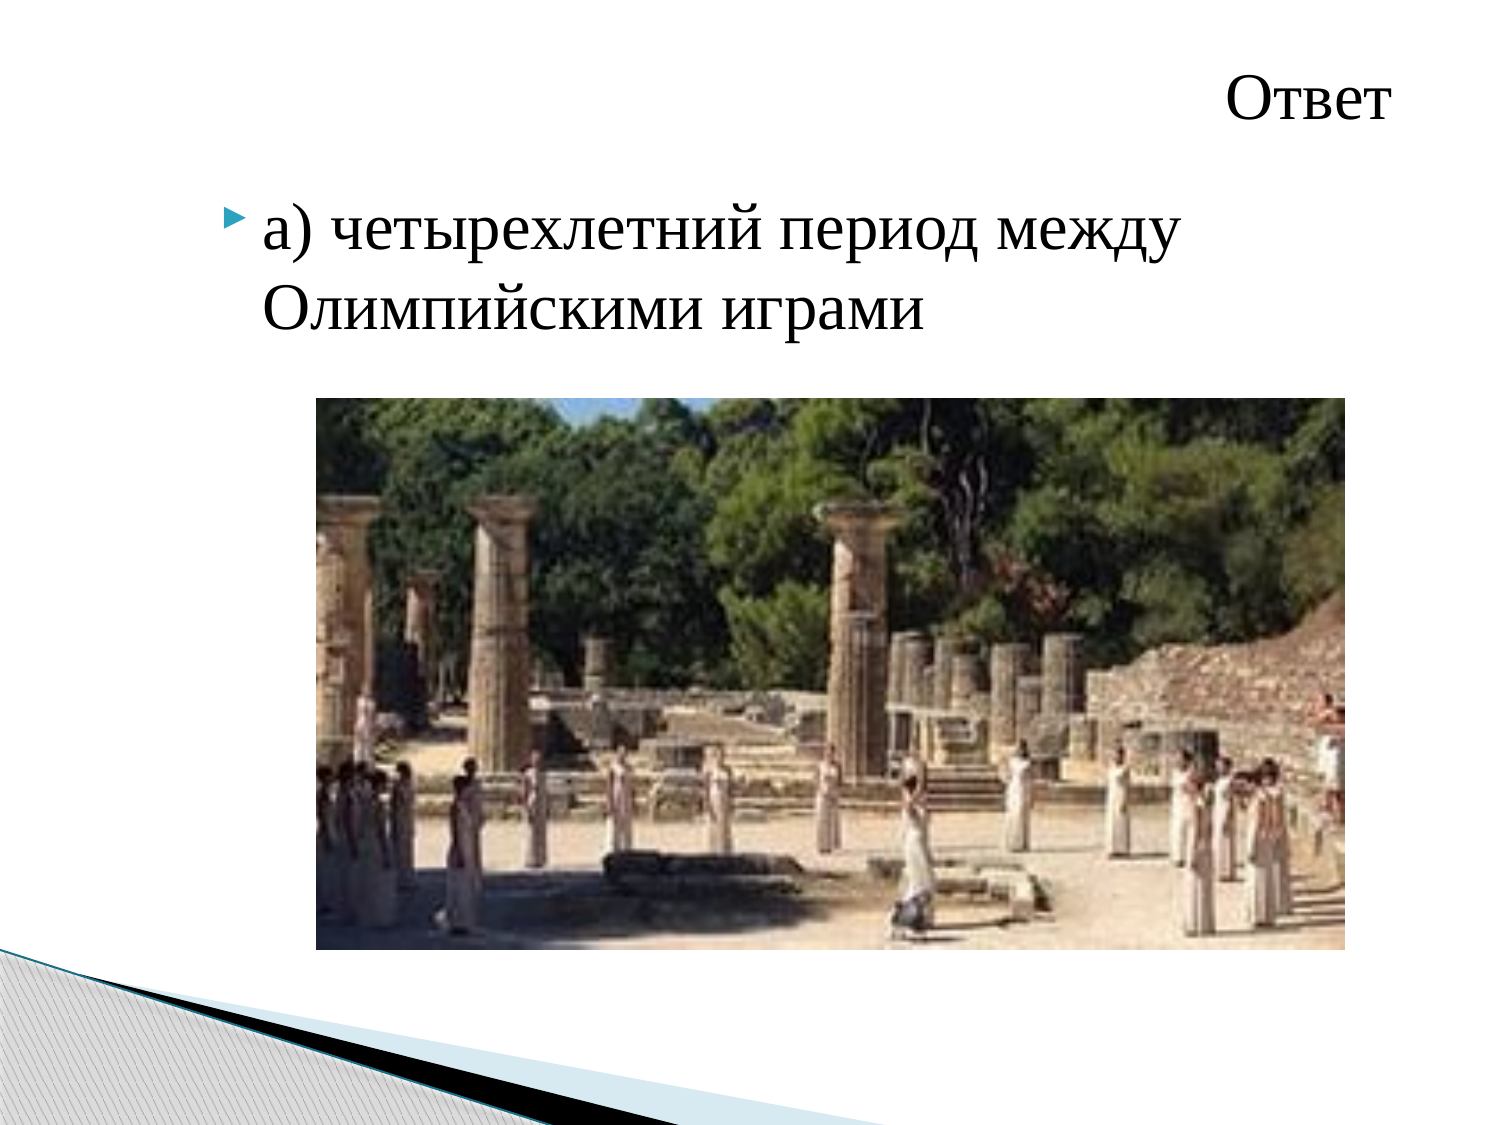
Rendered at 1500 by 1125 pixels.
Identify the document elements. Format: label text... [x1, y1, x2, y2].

title Ответ [175, 45, 1425, 141]
picture [316, 398, 1345, 950]
list а) четырехлетний период между Олимпийскими играми [187, 175, 1425, 997]
